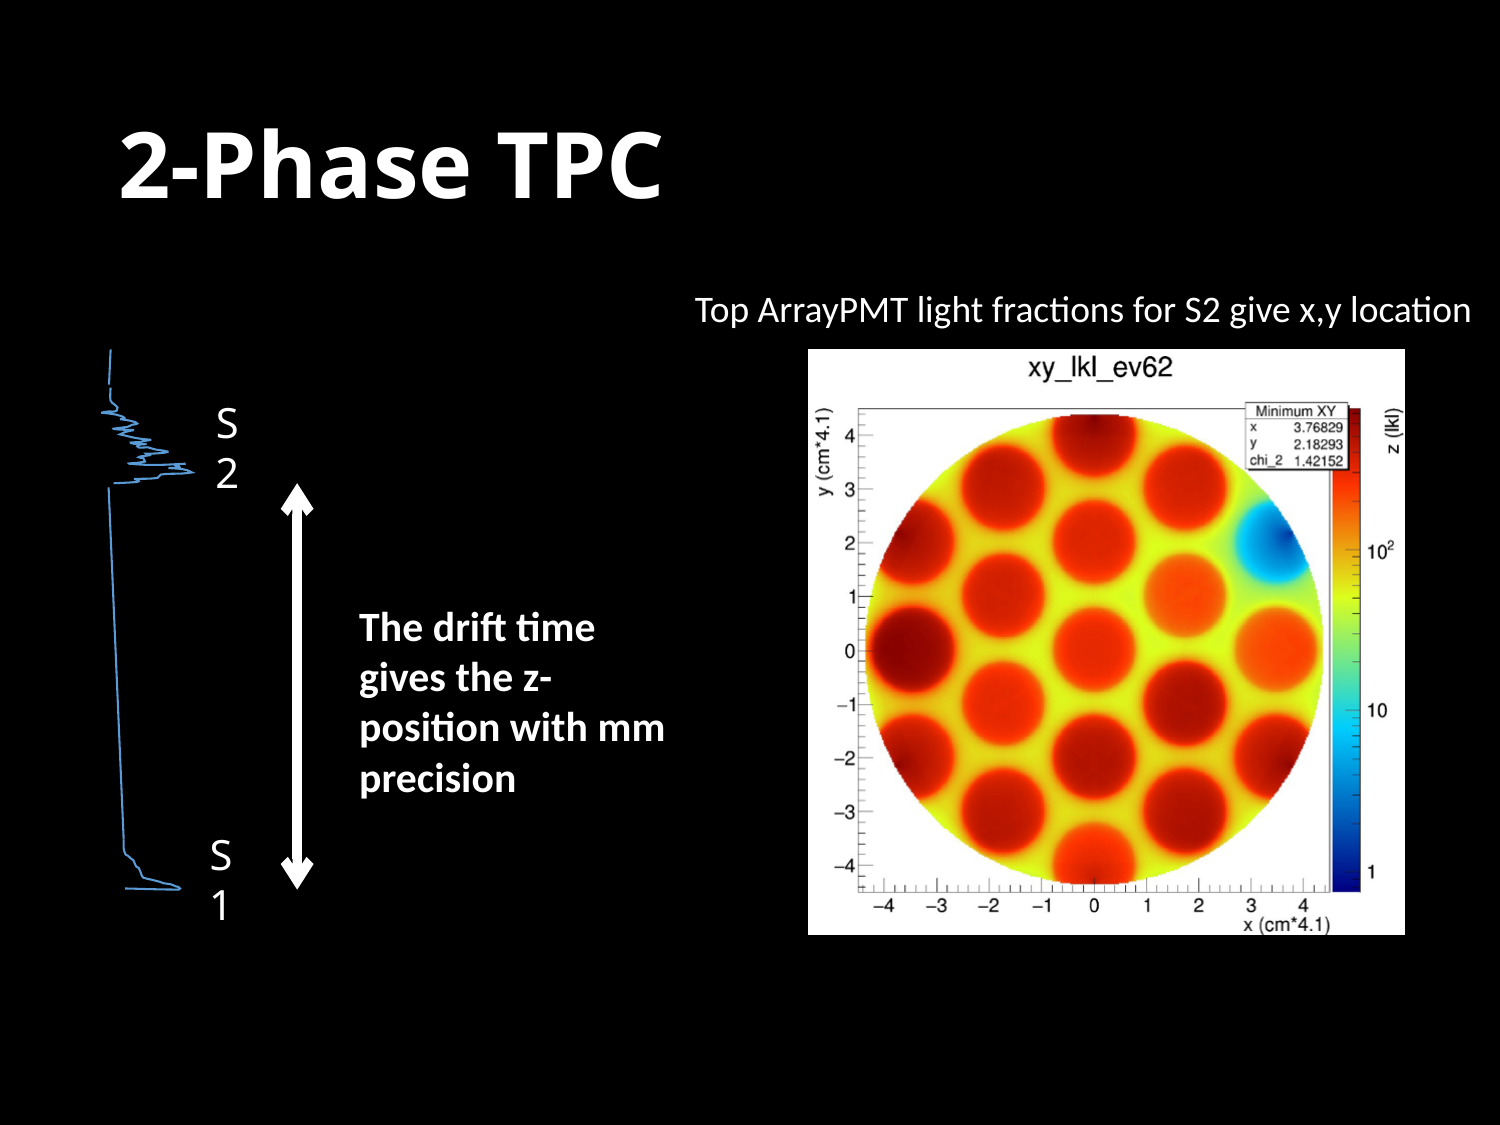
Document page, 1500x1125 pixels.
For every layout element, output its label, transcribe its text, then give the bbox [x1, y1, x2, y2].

text_box The drift time gives the z-position with mm precision [344, 592, 695, 808]
text_box [122, 840, 182, 891]
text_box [108, 487, 124, 840]
text_box Top ArrayPMT light fractions for S2 give x,y location [667, 277, 1500, 337]
title 2-Phase TPC [103, 59, 1397, 278]
text_box S2 [204, 396, 251, 497]
text_box S1 [197, 828, 245, 929]
picture [808, 349, 1405, 935]
text_box [100, 387, 196, 485]
